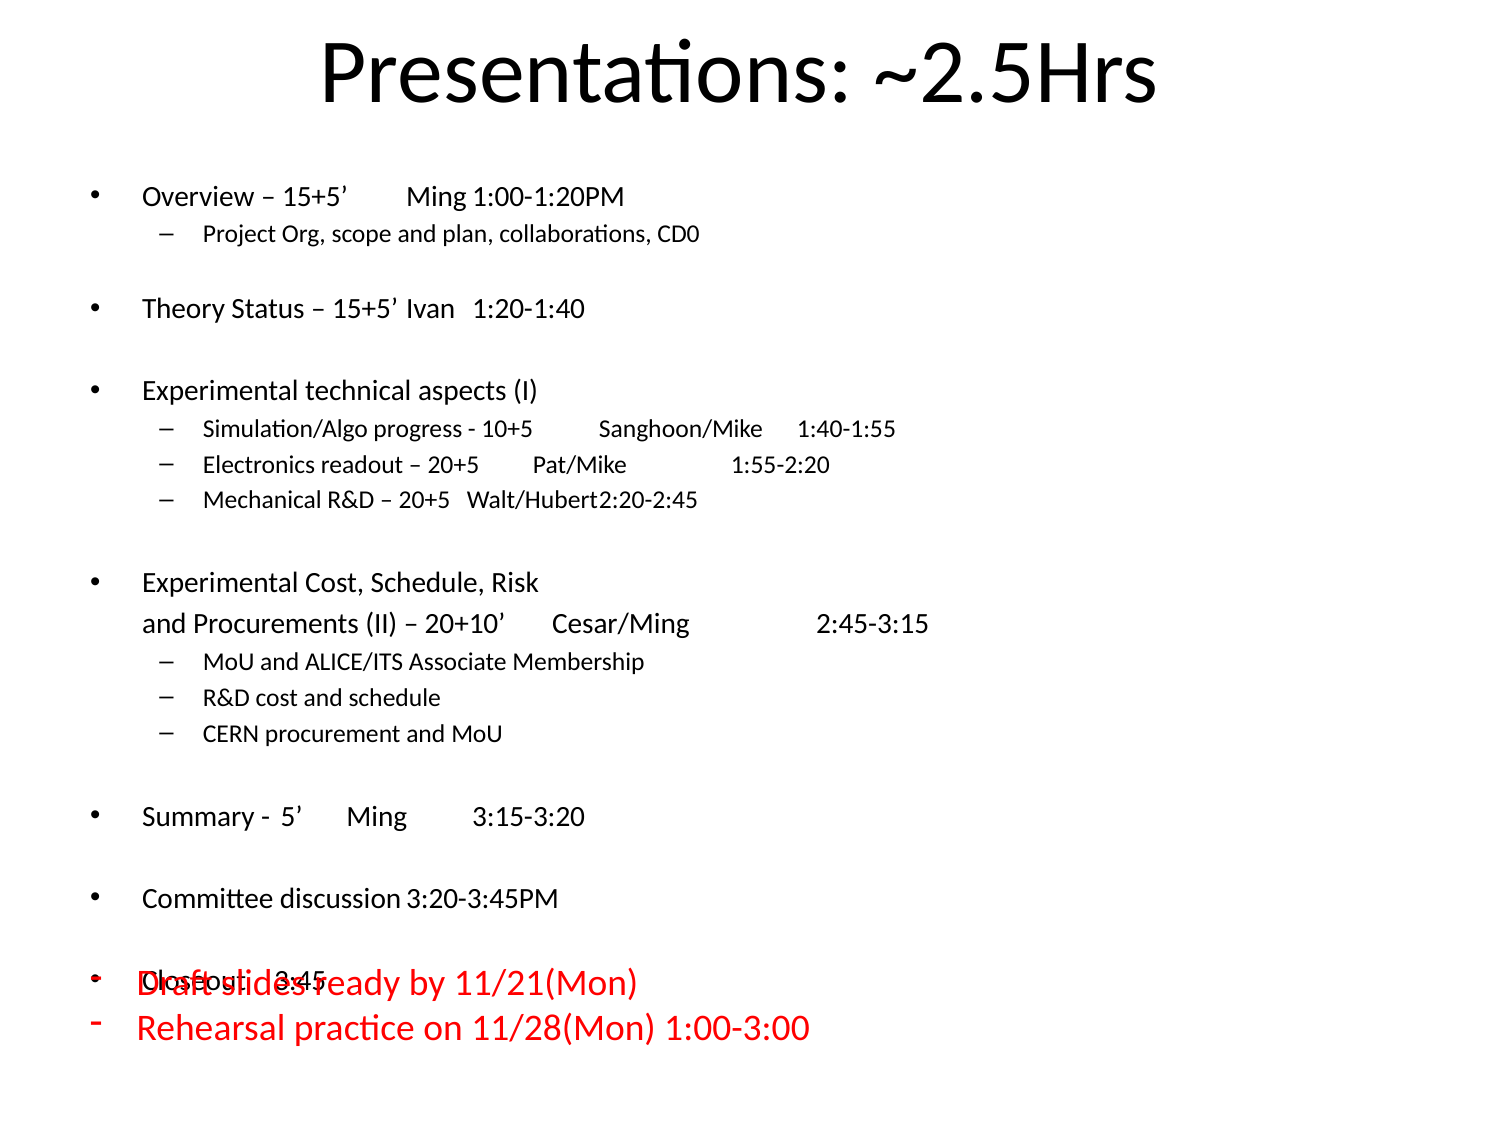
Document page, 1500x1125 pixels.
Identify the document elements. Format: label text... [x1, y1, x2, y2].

text_box Draft slides ready by 11/21(Mon) Rehearsal practice on 11/28(Mon) 1:00-3:00 [74, 950, 1425, 1056]
list Overview – 15+5’ Ming 1:00-1:20PM Project Org, scope and plan, collaborations, CD0 Theory Status – 15+5’ Ivan 1:20-1:40 Experimental technical aspects (I) Simulation/Algo progress - 10+5 Sanghoon/Mike 1:40-1:55 Electronics readout – 20+5 Pat/Mike 1:55-2:20 Mechanical R&D – 20+5 Walt/Hubert 2:20-2:45 Experimental Cost, Schedule, Risk and Procurements (II) – 20+10’ Cesar/Ming 2:45-3:15 MoU and ALICE/ITS Associate Membership R&D cost and schedule CERN procurement and MoU Summary - 5’ Ming 3:15-3:20 Committee discussion 3:20-3:45PM Closeout 3:45 [75, 169, 1425, 950]
title Presentations: ~2.5Hrs [75, 1, 1425, 132]
